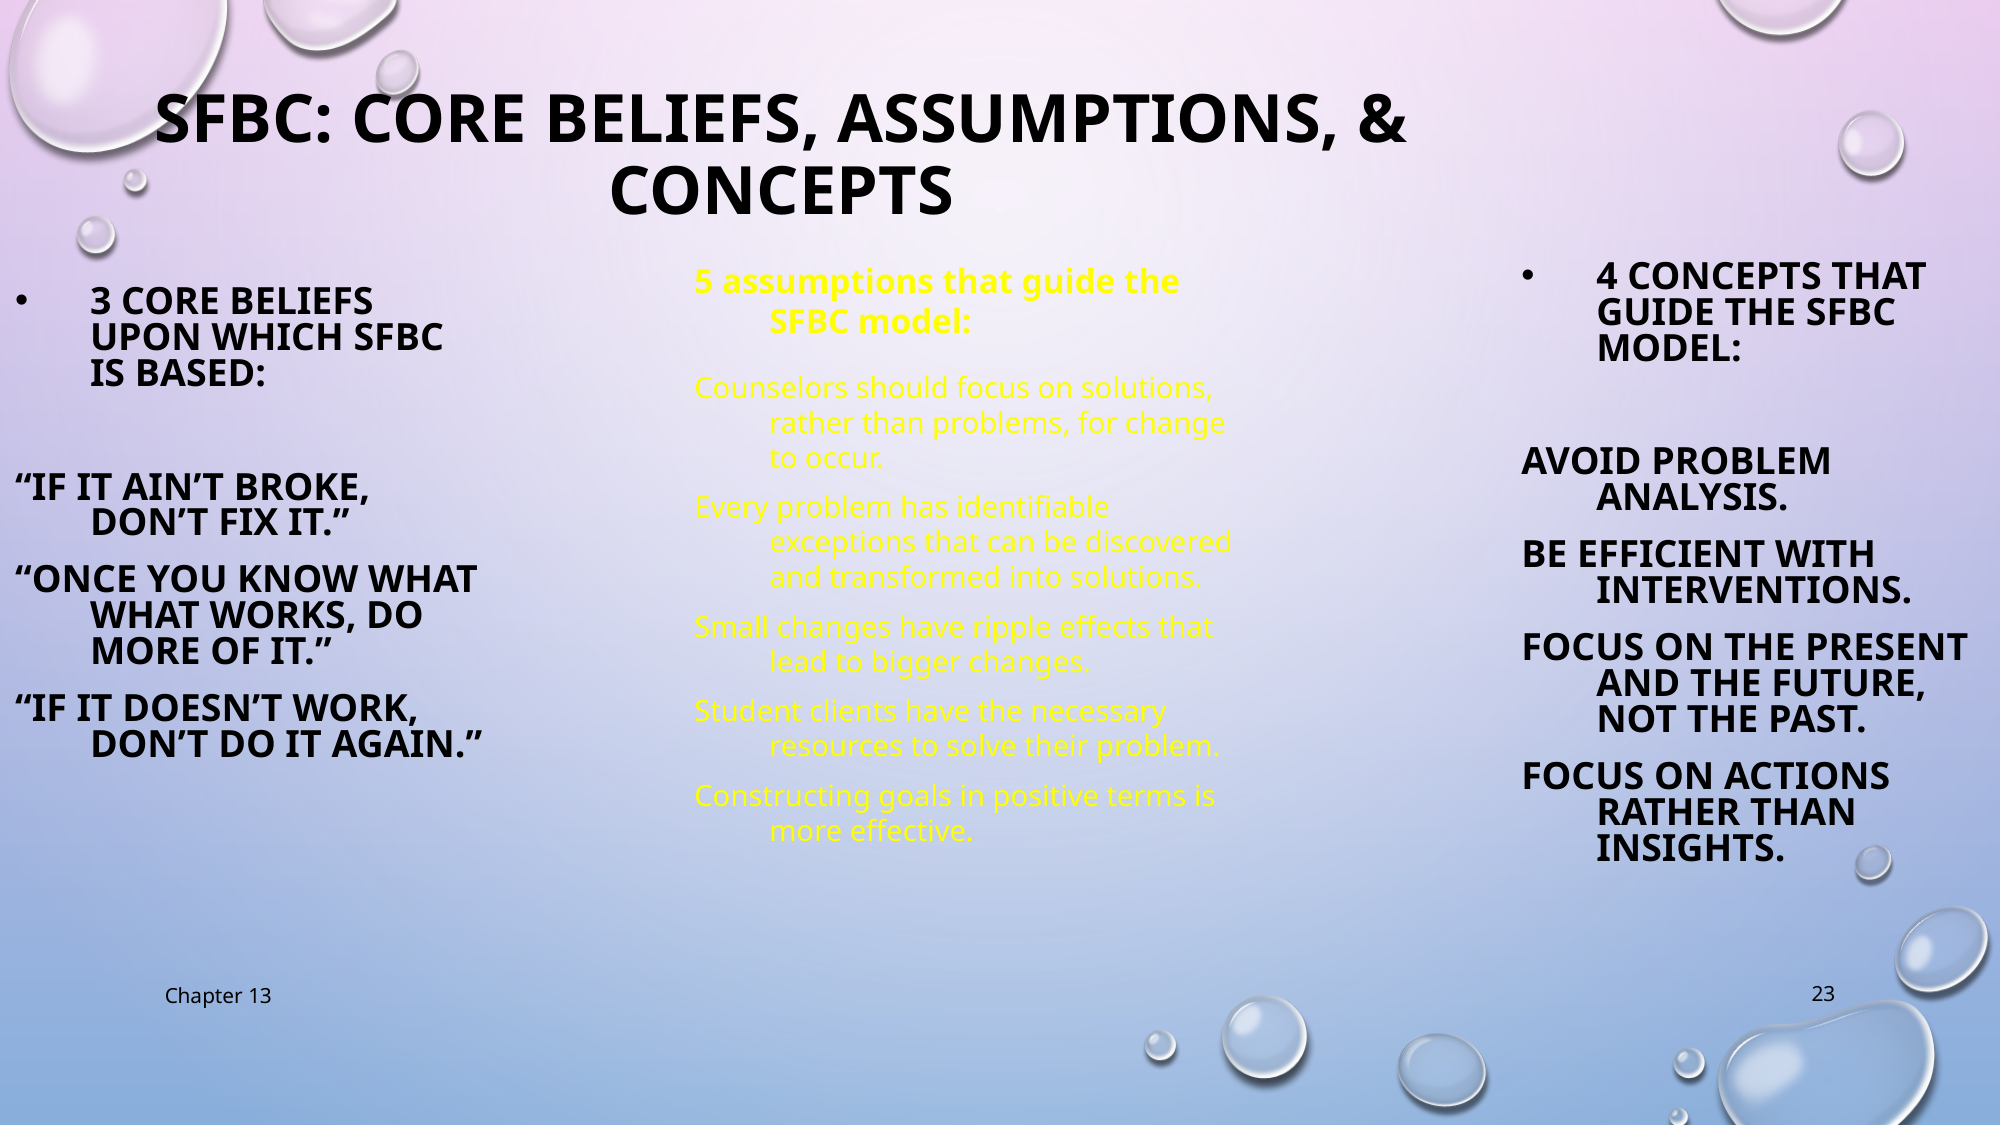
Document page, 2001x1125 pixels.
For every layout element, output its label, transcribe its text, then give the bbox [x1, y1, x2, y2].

slide_number 23 [1724, 965, 1851, 1025]
text_box 5 assumptions that guide the SFBC model: Counselors should focus on solutions, rather than problems, for change to occur. Every problem has identifiable exceptions that can be discovered and transformed into solutions. Small changes have ripple effects that lead to bigger changes. Student clients have the necessary resources to solve their problem. Constructing goals in positive terms is more effective. [679, 253, 1268, 928]
list 3 core beliefs upon which SFBC is based: “If it ain’t broke, don’t fix it.” “Once you know what what works, do more of it.” “If it doesn’t work, don’t do it again.” [0, 278, 503, 954]
footer Chapter 13 [149, 965, 1245, 1025]
list 4 concepts that guide the SFBC model: Avoid problem analysis. Be efficient with interventions. Focus on the present and the future, not the past. Focus on actions rather than insights. [1506, 253, 2000, 954]
picture [0, 0, 2000, 1125]
title SFBC: Core Beliefs, Assumptions, & Concepts [0, 63, 1563, 251]
